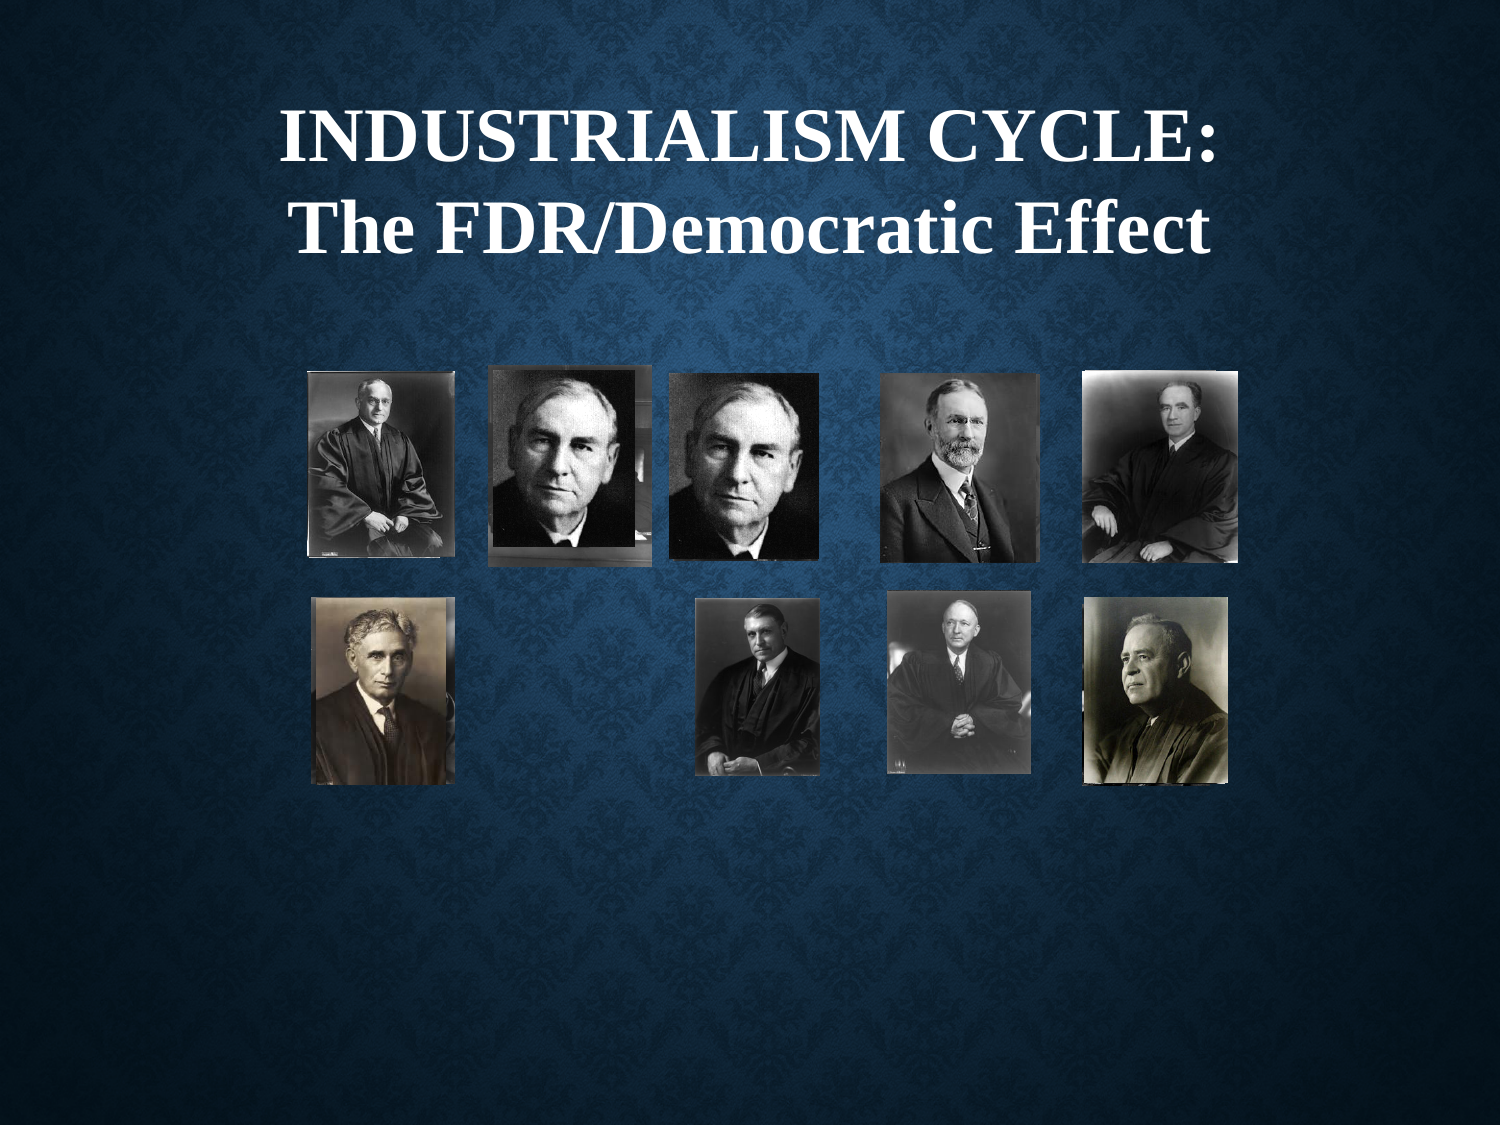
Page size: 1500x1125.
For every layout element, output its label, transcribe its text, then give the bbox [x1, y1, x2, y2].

picture [669, 372, 819, 562]
picture [307, 371, 455, 559]
picture [487, 364, 652, 568]
picture [694, 598, 820, 777]
picture [1082, 596, 1229, 787]
text_box INDUSTRIALISM CYCLE: The FDR/Democratic Effect [99, 76, 1400, 277]
picture [886, 590, 1032, 774]
picture [1082, 369, 1239, 564]
picture [310, 597, 455, 786]
picture [880, 372, 1040, 564]
